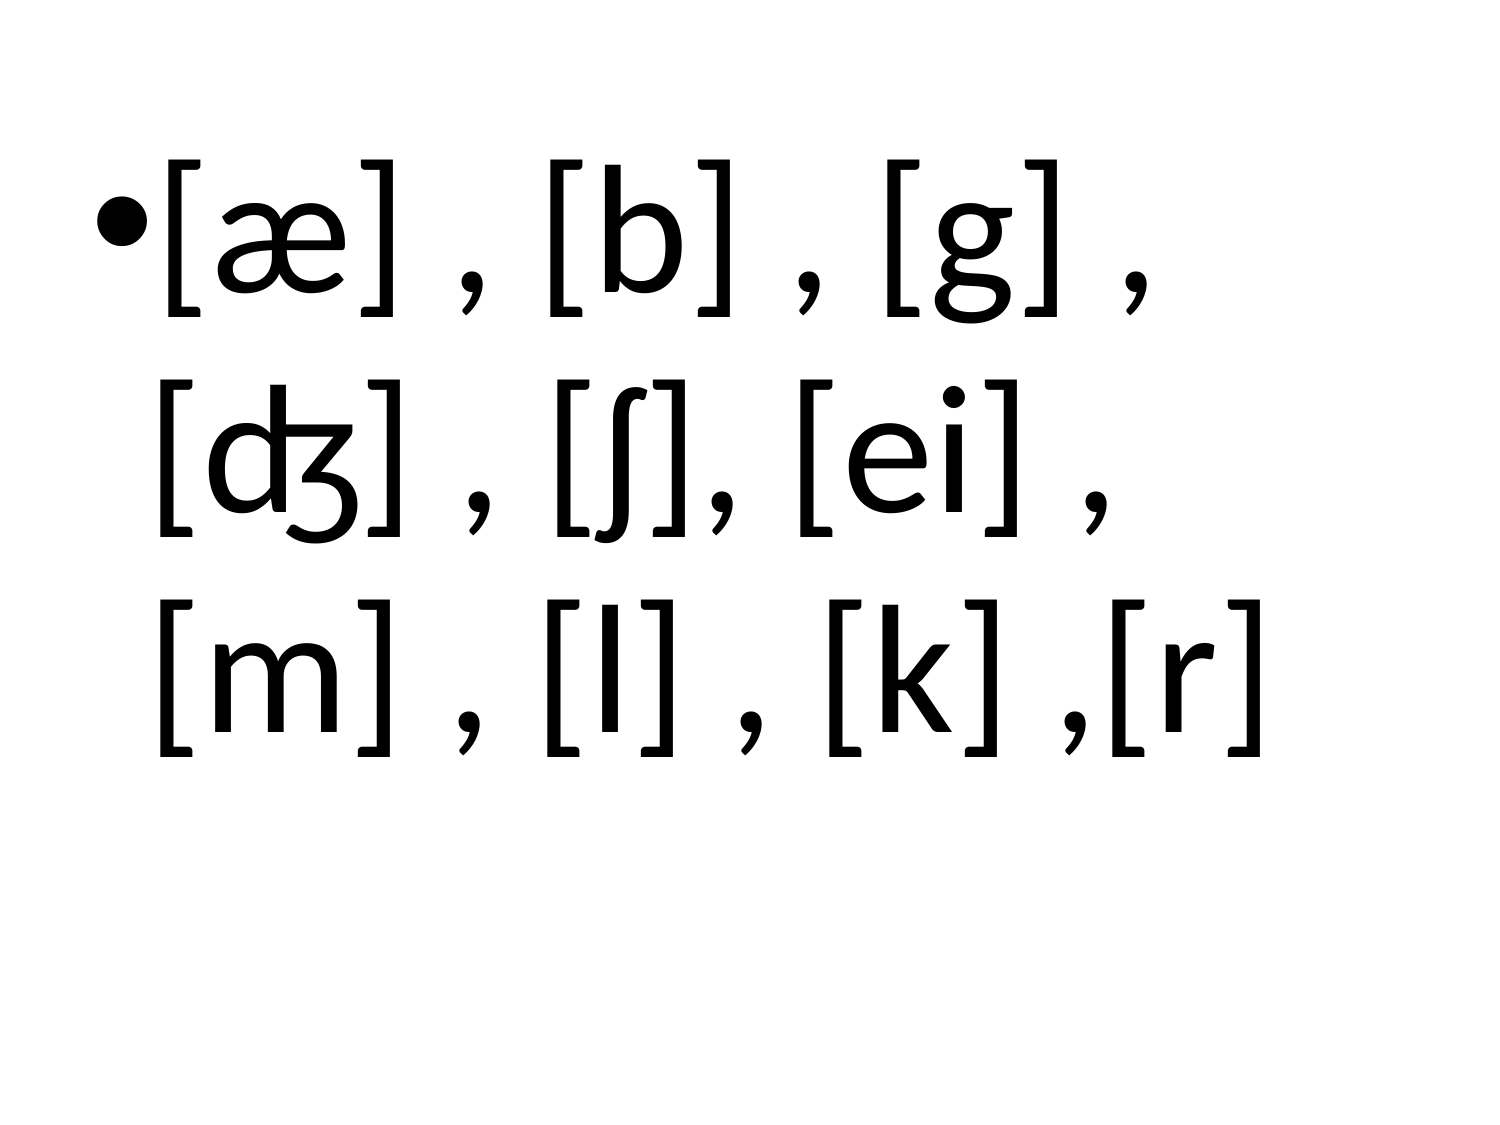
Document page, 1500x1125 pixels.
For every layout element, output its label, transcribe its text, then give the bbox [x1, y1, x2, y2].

list [æ] , [b] , [g] , [ʤ] , [ʃ], [ei] , [m] , [l] , [k] ,[r] [75, 101, 1425, 1005]
